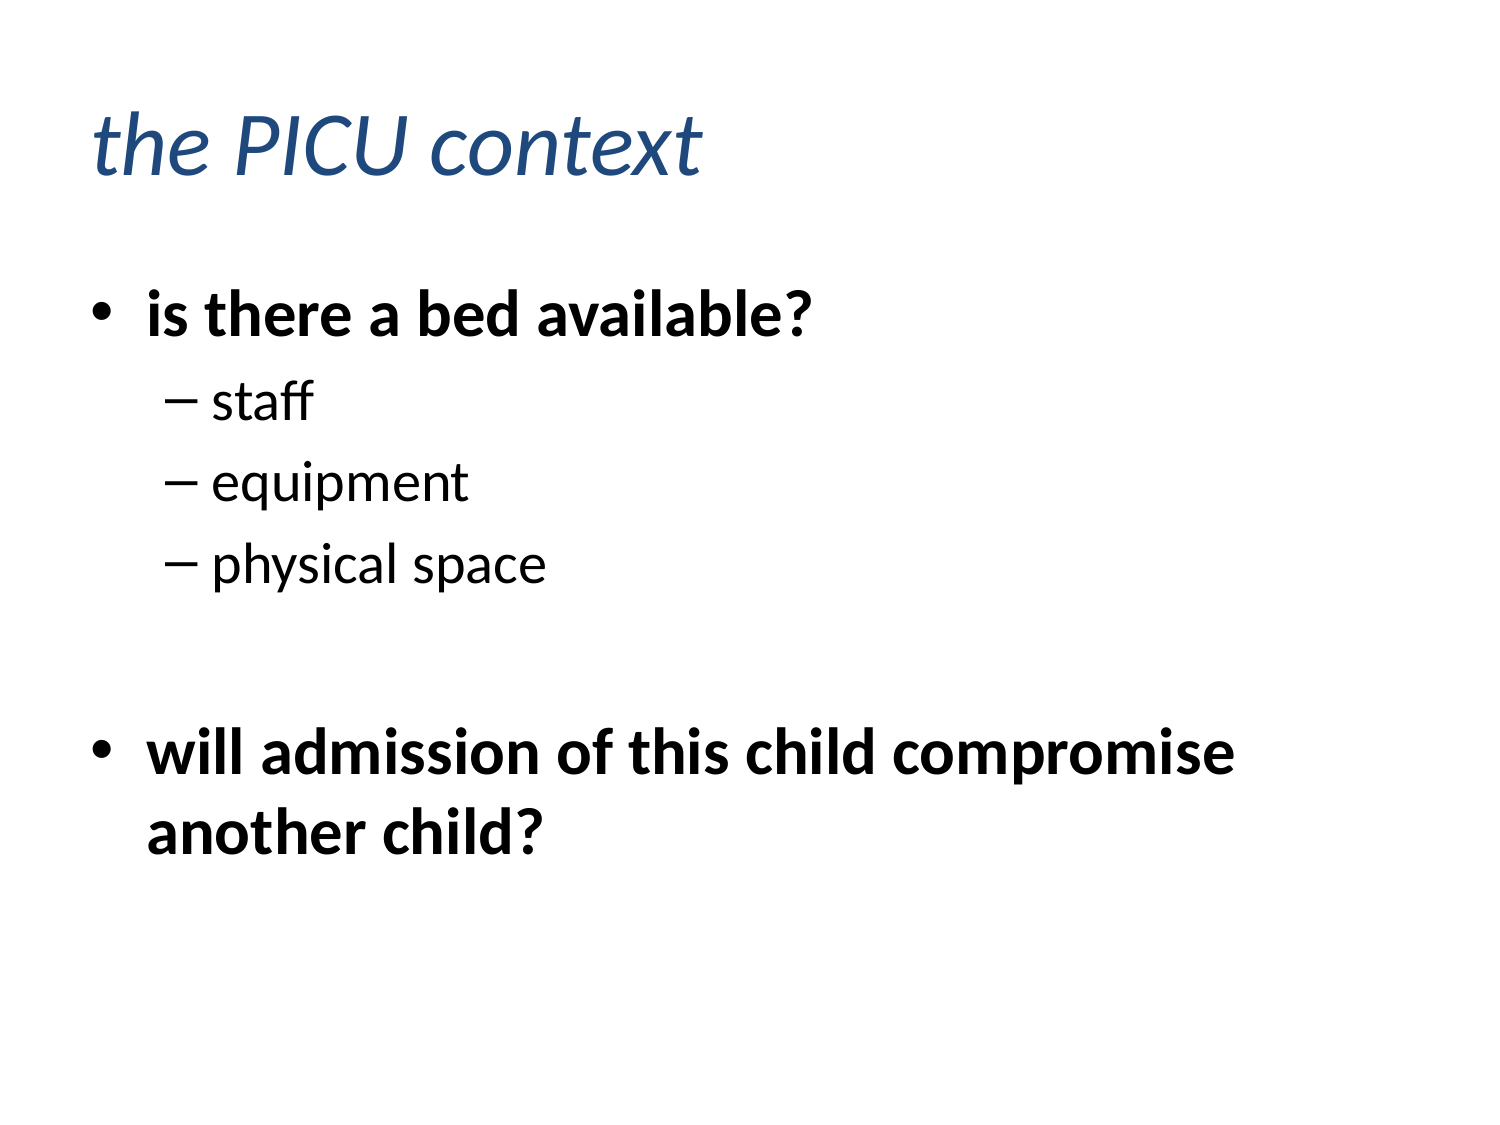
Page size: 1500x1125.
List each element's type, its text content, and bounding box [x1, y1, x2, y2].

list is there a bed available? staff equipment physical space will admission of this child compromise another child? [75, 262, 1425, 1005]
title the PICU context [75, 45, 1425, 233]
